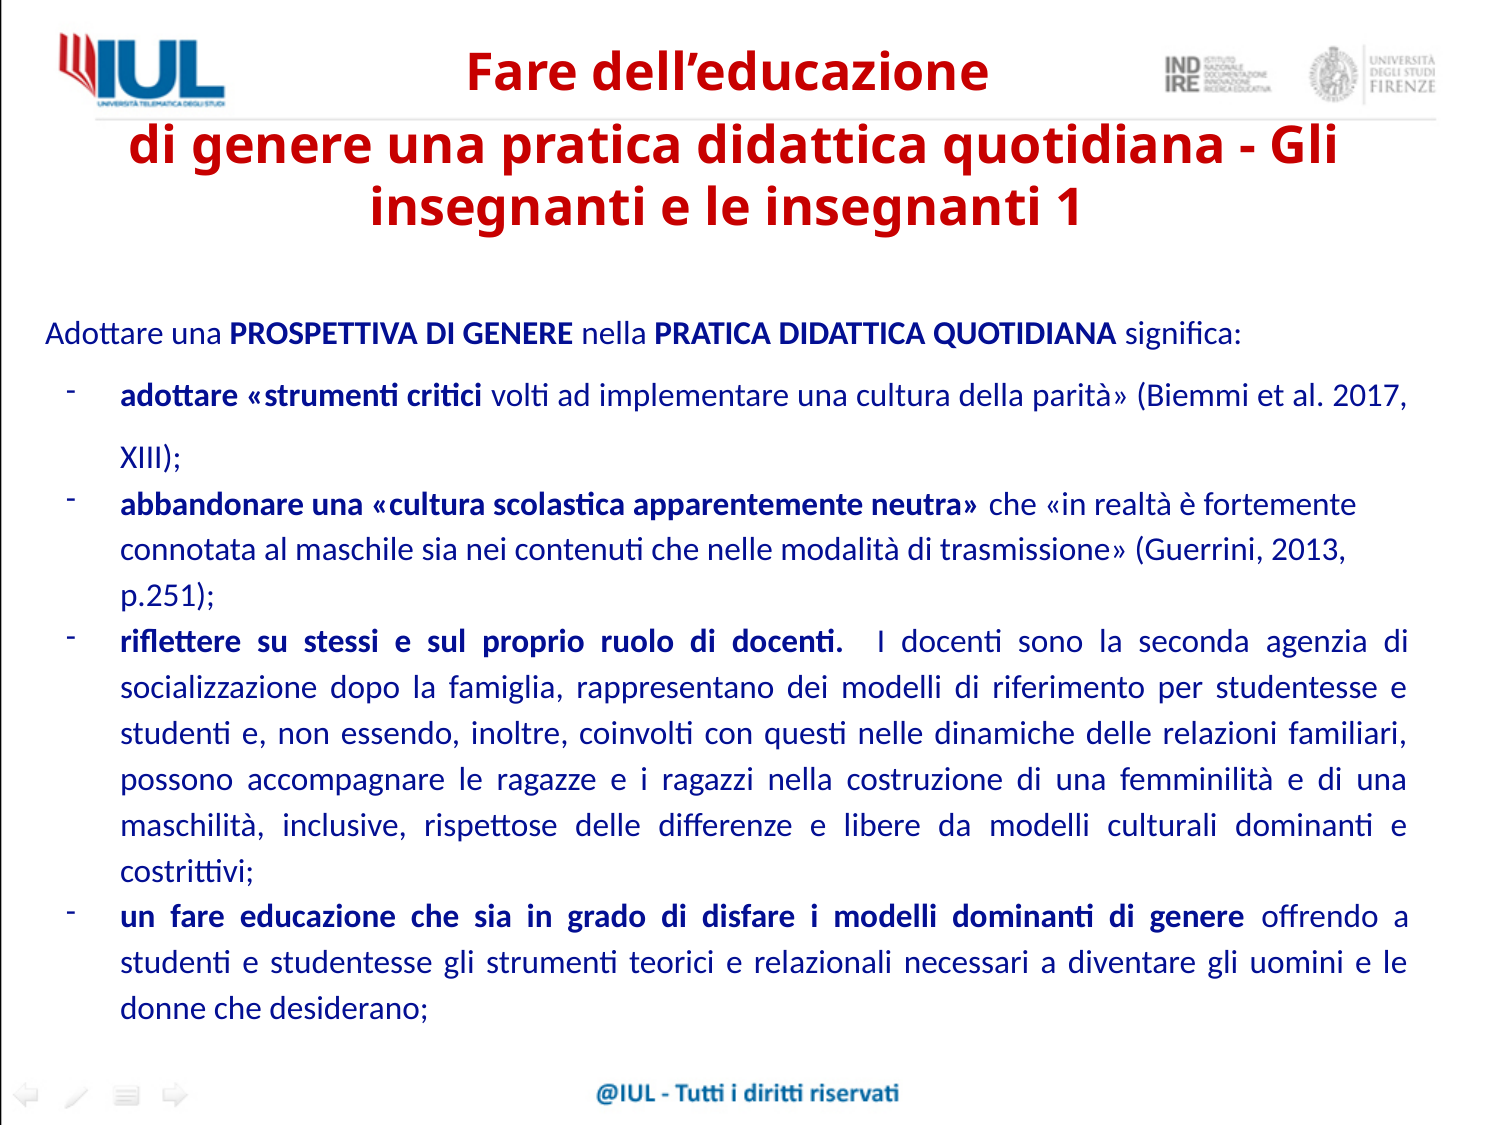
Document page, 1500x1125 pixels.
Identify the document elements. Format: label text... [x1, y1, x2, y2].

text_box Adottare una PROSPETTIVA DI GENERE nella PRATICA DIDATTICA QUOTIDIANA significa: adottare «strumenti critici volti ad implementare una cultura della parità» (Biemmi et al. 2017, XIII); abbandonare una «cultura scolastica apparentemente neutra» che «in realtà è fortemente connotata al maschile sia nei contenuti che nelle modalità di trasmissione» (Guerrini, 2013, p.251); riflettere su stessi e sul proprio ruolo di docenti. I docenti sono la seconda agenzia di socializzazione dopo la famiglia, rappresentano dei modelli di riferimento per studentesse e studenti e, non essendo, inoltre, coinvolti con questi nelle dinamiche delle relazioni familiari, possono accompagnare le ragazze e i ragazzi nella costruzione di una femminilità e di una maschilità, inclusive, rispettose delle differenze e libere da modelli culturali dominanti e costrittivi; un fare educazione che sia in grado di disfare i modelli dominanti di genere offrendo a studenti e studentesse gli strumenti teorici e relazionali necessari a diventare gli uomini e le donne che desiderano; [29, 241, 1425, 1125]
text_box Fare dell’educazione di genere una pratica didattica quotidiana - Gli insegnanti e le insegnanti 1 [0, 31, 1469, 172]
picture [0, 0, 1500, 1125]
